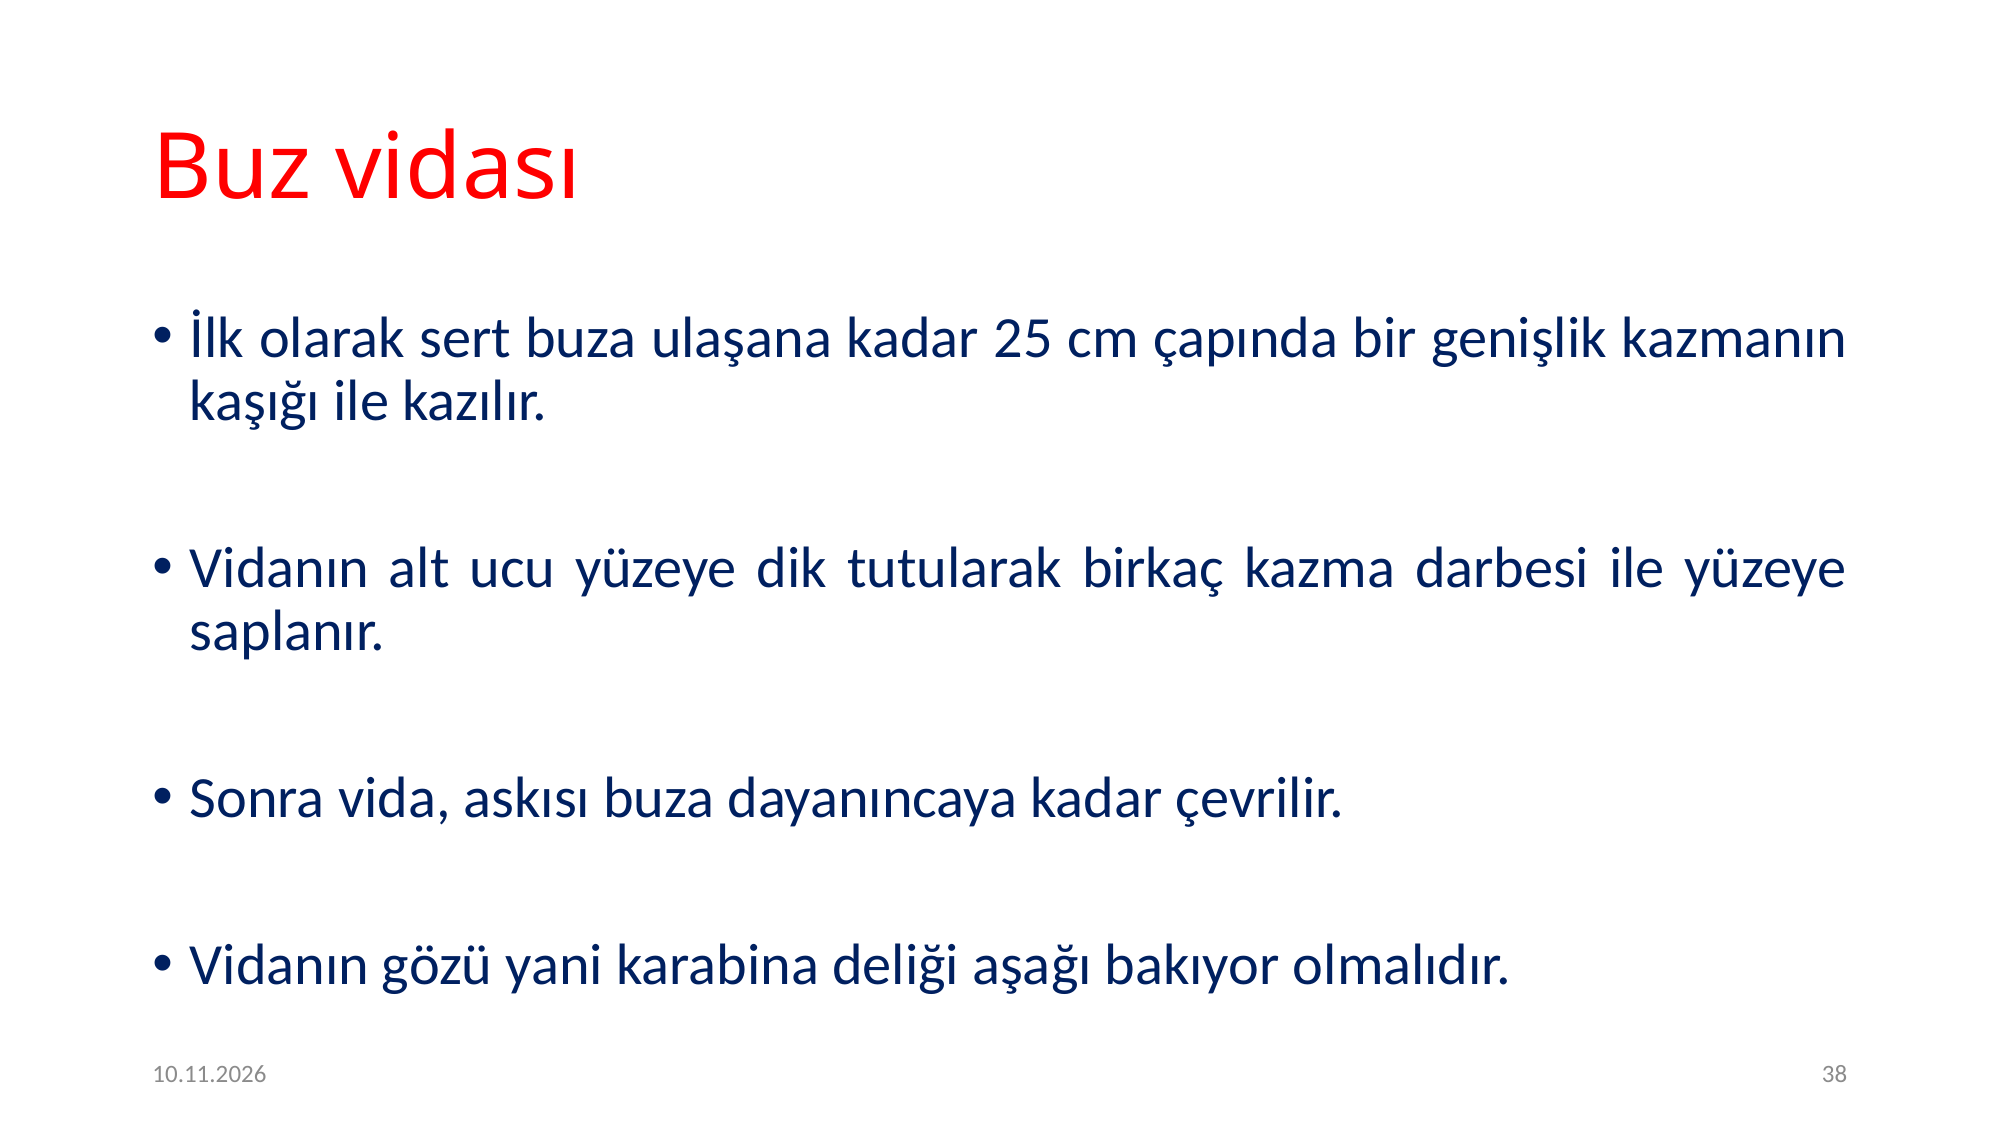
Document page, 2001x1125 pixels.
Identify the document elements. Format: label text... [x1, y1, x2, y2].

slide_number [137, 1042, 588, 1103]
title Buz vidası [137, 59, 1863, 278]
list İlk olarak sert buza ulaşana kadar 25 cm çapında bir genişlik kazmanın kaşığı ile kazılır. Vidanın alt ucu yüzeye dik tutularak birkaç kazma darbesi ile yüzeye saplanır. Sonra vida, askısı buza dayanıncaya kadar çevrilir. Vidanın gözü yani karabina deliği aşağı bakıyor olmalıdır. [137, 299, 1863, 1014]
slide_number 38 [1412, 1042, 1863, 1103]
